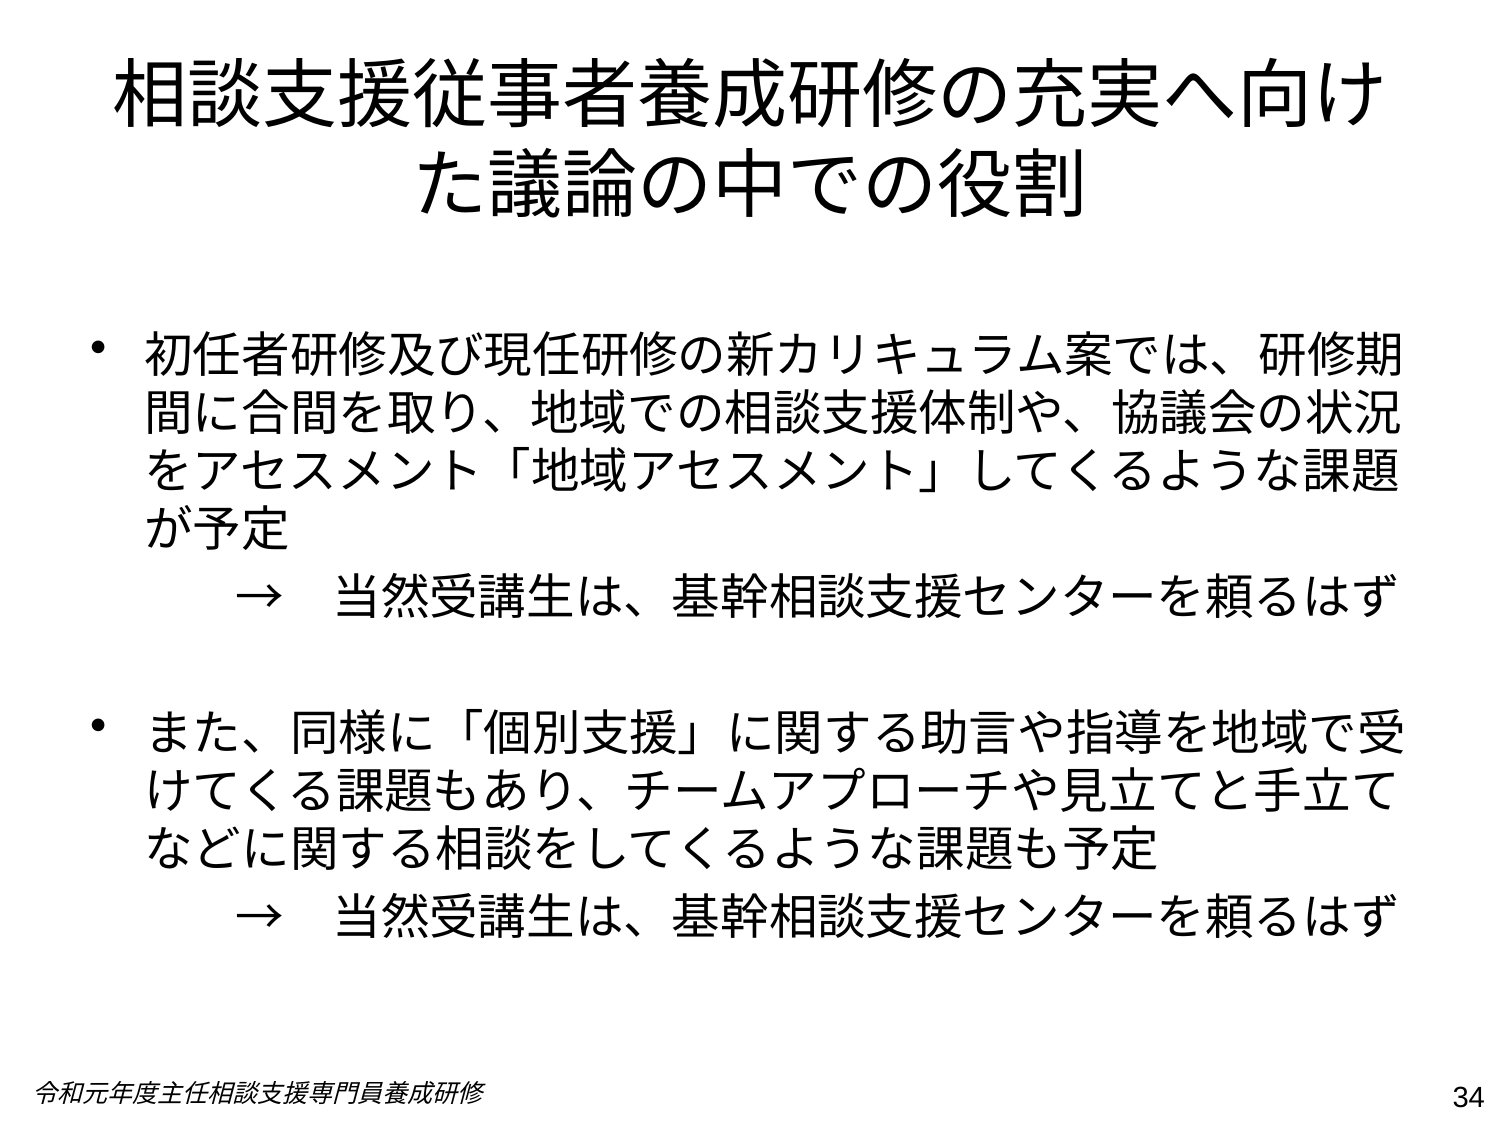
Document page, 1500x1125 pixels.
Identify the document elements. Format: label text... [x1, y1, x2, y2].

slide_number 34 [1149, 1070, 1500, 1125]
text_box 令和元年度主任相談支援専門員養成研修 [17, 1070, 609, 1116]
title 相談支援従事者養成研修の充実へ向けた議論の中での役割 [64, 42, 1436, 230]
list 初任者研修及び現任研修の新カリキュラム案では、研修期間に合間を取り、地域での相談支援体制や、協議会の状況をアセスメント「地域アセスメント」してくるような課題が予定 → 当然受講生は、基幹相談支援センターを頼るはず また、同様に「個別支援」に関する助言や指導を地域で受けてくる課題もあり、チームアプローチや見立てと手立てなどに関する相談をしてくるような課題も予定 → 当然受講生は、基幹相談支援センターを頼るはず [75, 262, 1425, 1005]
